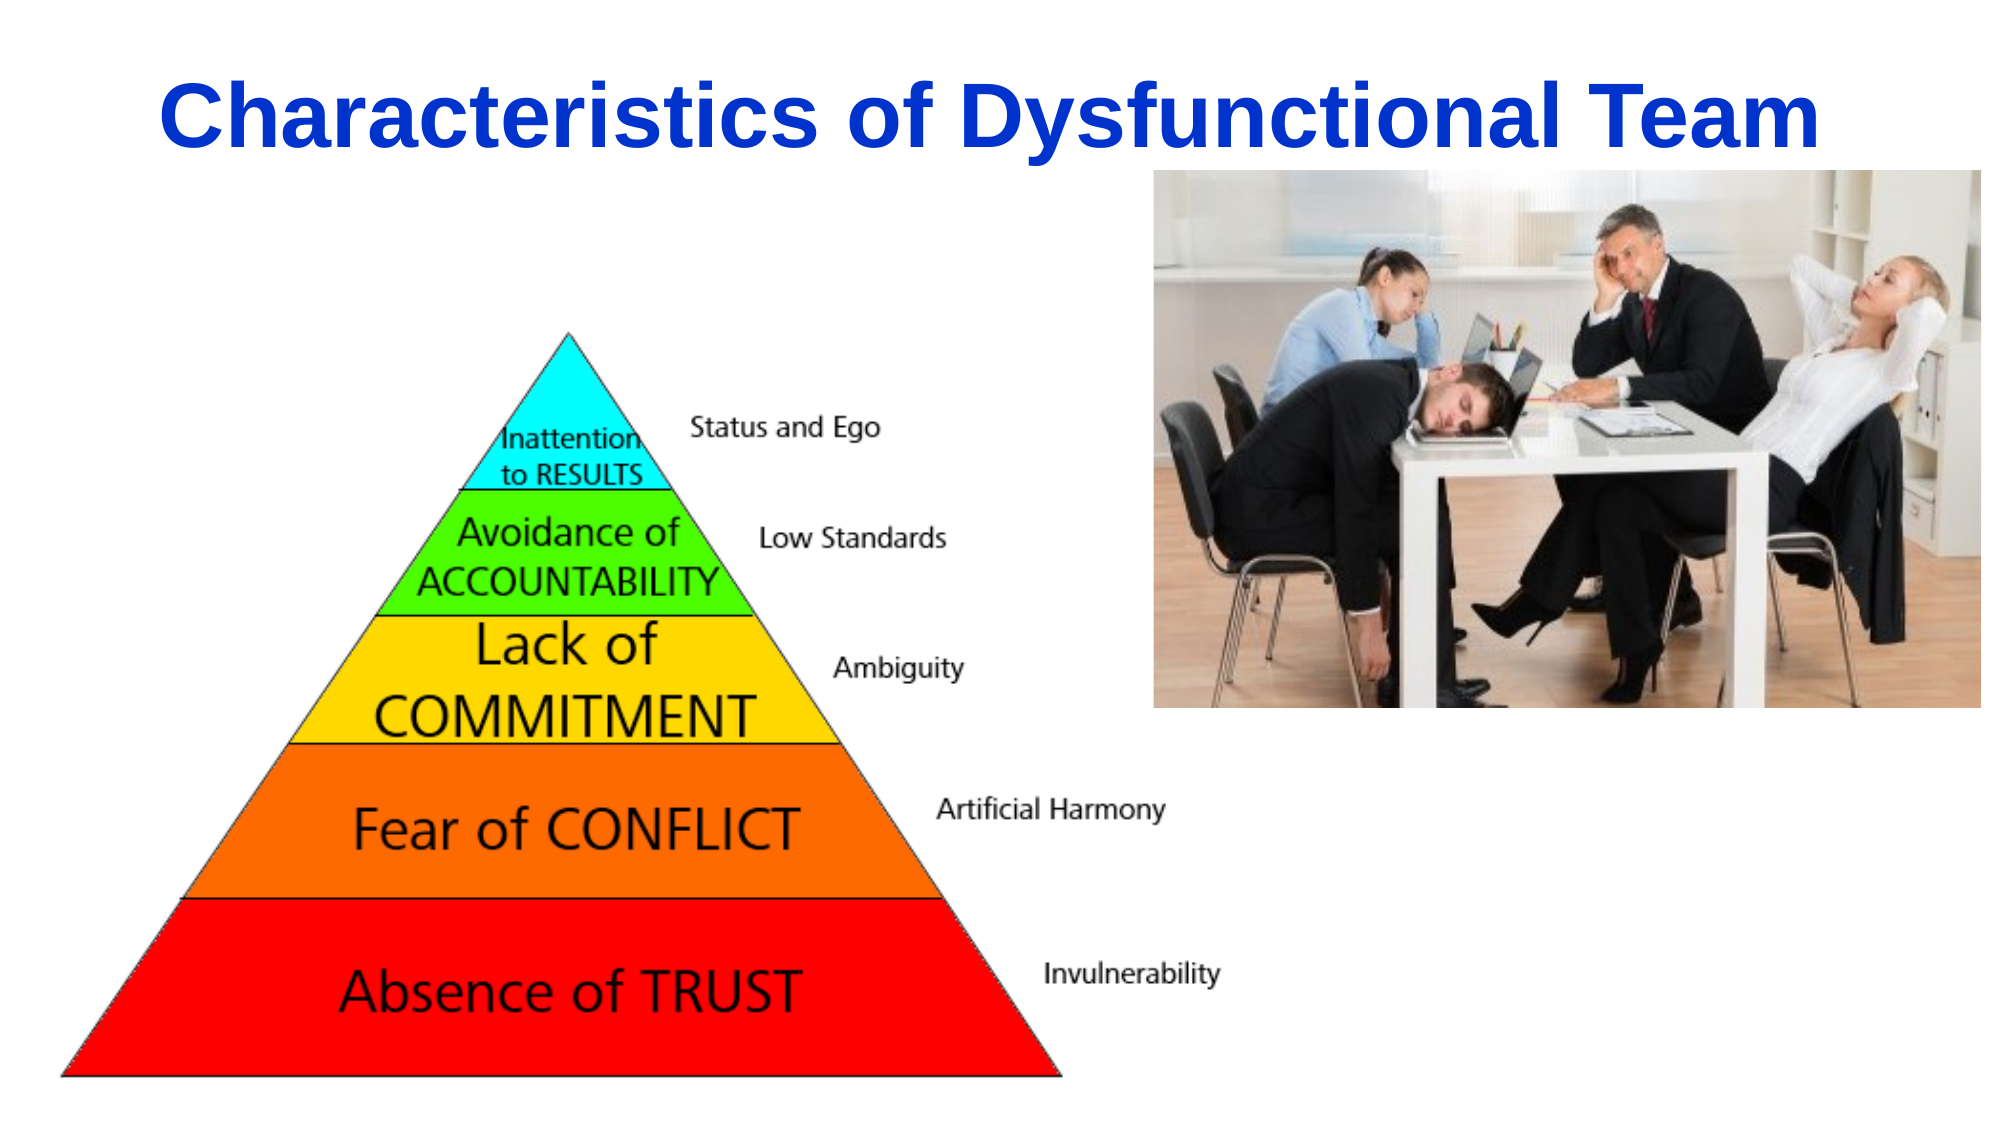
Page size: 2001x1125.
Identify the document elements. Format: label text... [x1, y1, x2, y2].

picture [50, 170, 1982, 1089]
title Characteristics of Dysfunctional Team [143, 42, 1881, 193]
